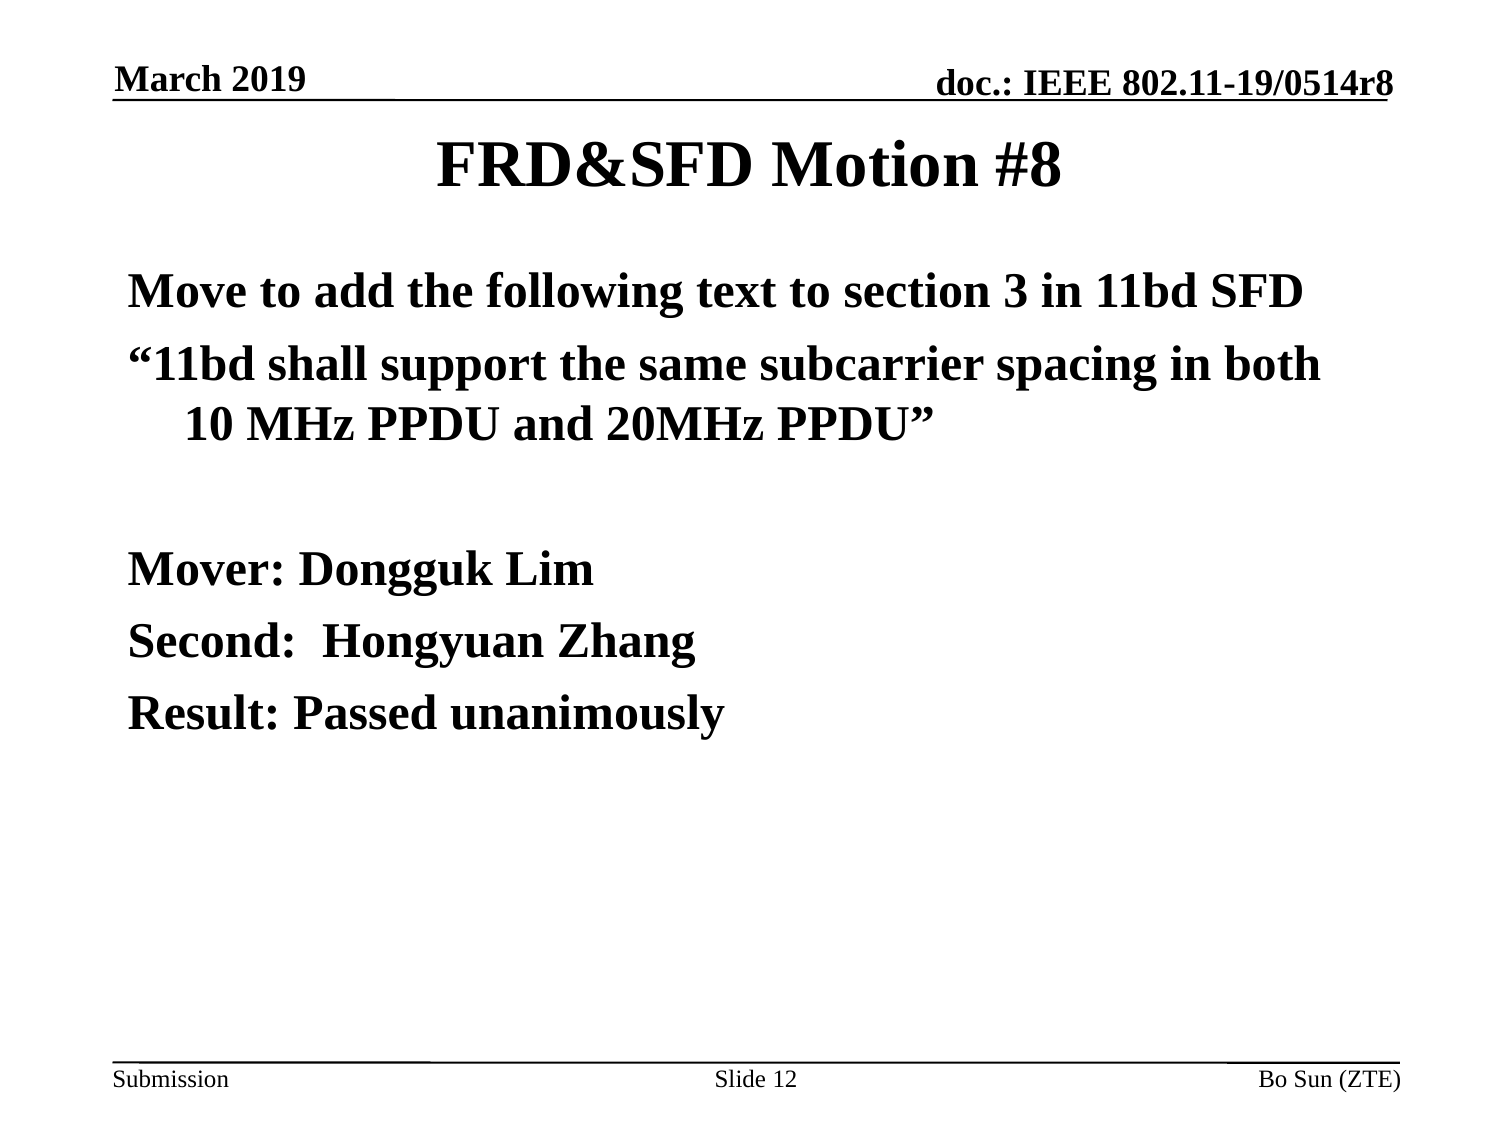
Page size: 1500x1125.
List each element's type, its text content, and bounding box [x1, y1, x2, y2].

list Move to add the following text to section 3 in 11bd SFD “11bd shall support the same subcarrier spacing in both 10 MHz PPDU and 20MHz PPDU” Mover: Dongguk Lim Second: Hongyuan Zhang Result: Passed unanimously [112, 249, 1388, 925]
footer Bo Sun (ZTE) [878, 1061, 1402, 1093]
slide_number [114, 54, 423, 100]
title FRD&SFD Motion #8 [112, 112, 1388, 209]
slide_number Slide 12 [712, 1061, 800, 1123]
